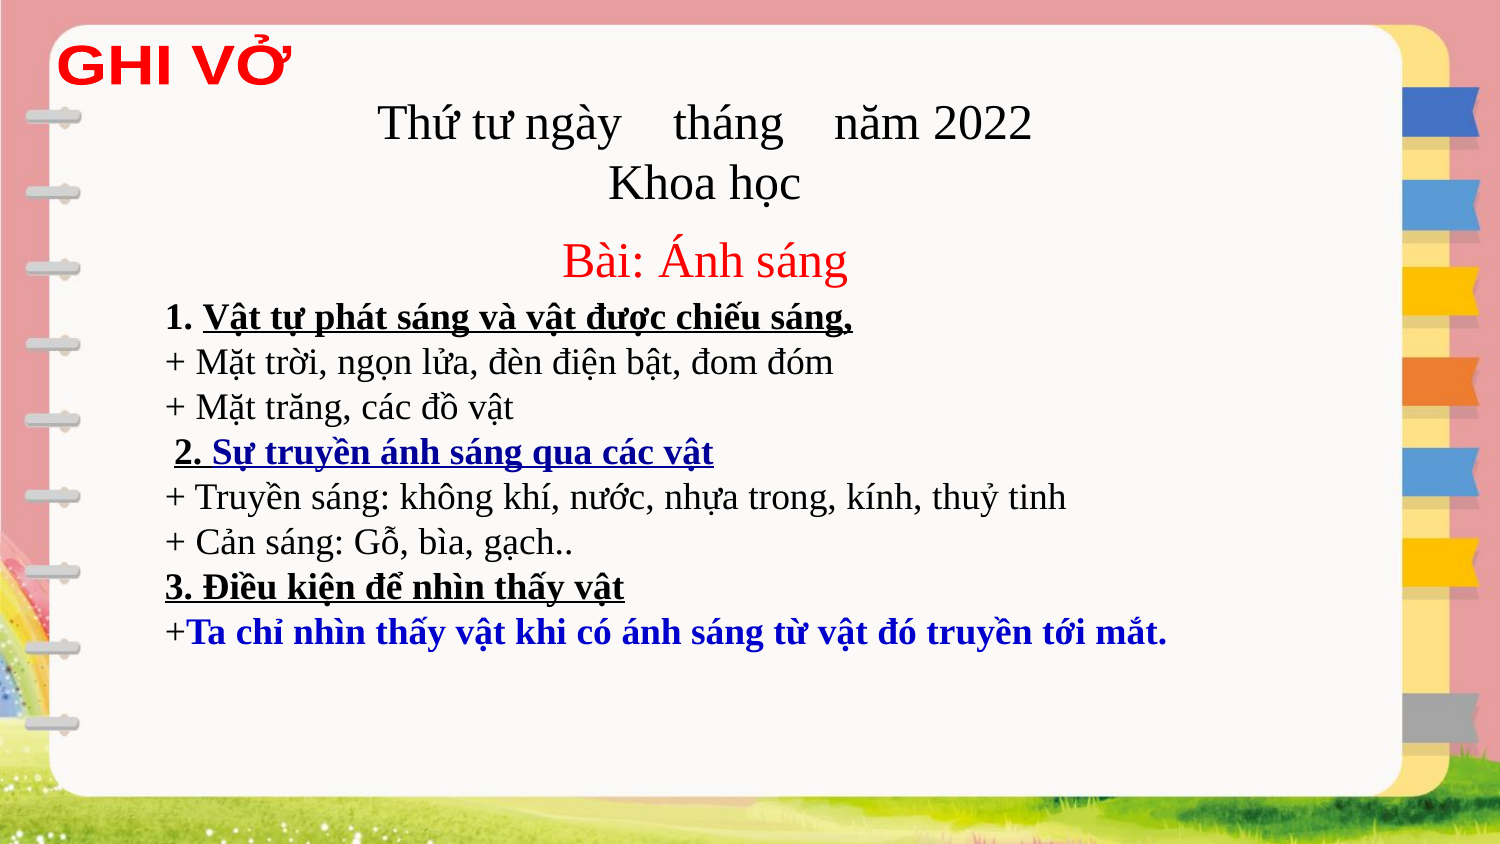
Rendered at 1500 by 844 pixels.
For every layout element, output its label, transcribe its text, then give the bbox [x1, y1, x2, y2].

text_box Thứ tư ngày tháng năm 2022 Khoa học Bài: Ánh sáng [177, 82, 1233, 284]
text_box 1. Vật tự phát sáng và vật được chiếu sáng, + Mặt trời, ngọn lửa, đèn điện bật, đom đóm + Mặt trăng, các đồ vật 2. Sự truyền ánh sáng qua các vật + Truyền sáng: không khí, nước, nhựa trong, kính, thuỷ tinh + Cản sáng: Gỗ, bìa, gạch.. 3. Điều kiện để nhìn thấy vật +Ta chỉ nhìn thấy vật khi có ánh sáng từ vật đó truyền tới mắt. [149, 284, 1338, 704]
picture [0, 0, 1500, 844]
